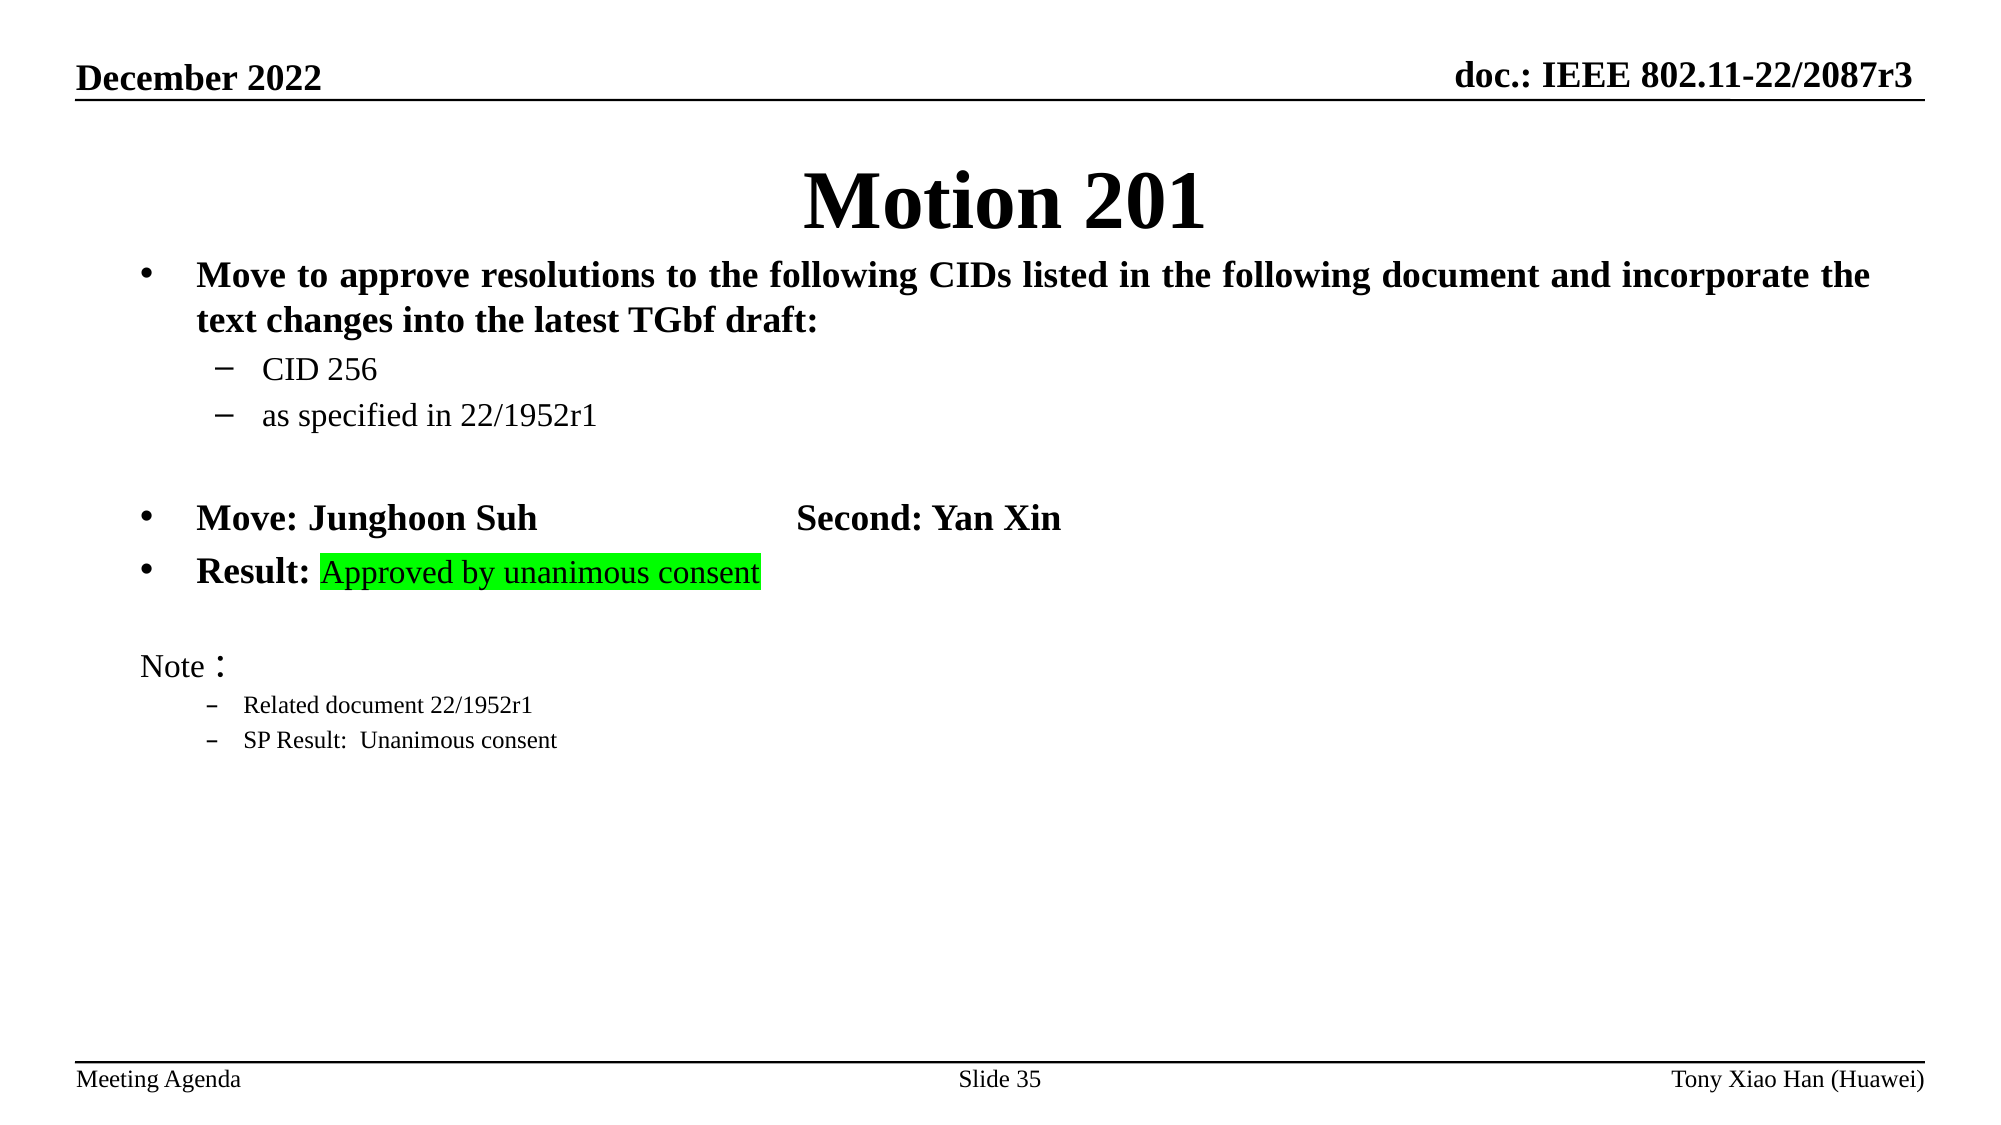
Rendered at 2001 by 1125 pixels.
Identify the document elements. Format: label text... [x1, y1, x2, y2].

text_box Motion 201 [368, 137, 1644, 212]
text_box Move to approve resolutions to the following CIDs listed in the following document and incorporate the text changes into the latest TGbf draft: CID 256 as specified in 22/1952r1 Move: Junghoon Suh Second: Yan Xin Result: Approved by unanimous consent Note： Related document 22/1952r1 SP Result: Unanimous consent [125, 212, 1888, 900]
